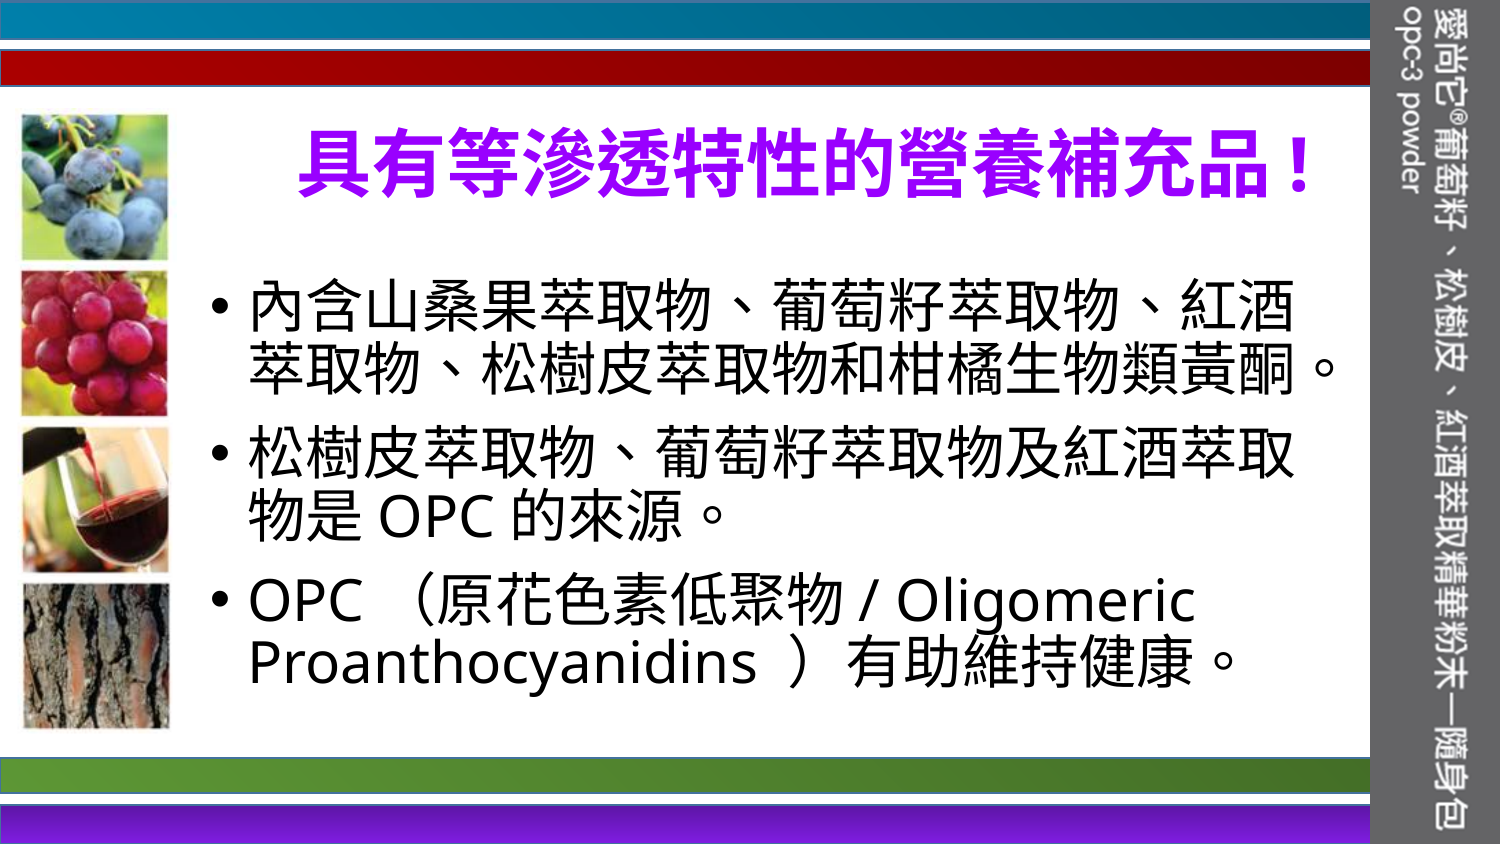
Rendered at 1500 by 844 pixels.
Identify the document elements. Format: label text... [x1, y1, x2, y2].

text_box [0, 0, 1370, 40]
picture [1370, 0, 1500, 844]
text_box 內含山桑果萃取物、葡萄籽萃取物、紅酒萃取物、松樹皮萃取物和柑橘生物類黃酮。 松樹皮萃取物、葡萄籽萃取物及紅酒萃取物是OPC的來源。 OPC（原花色素低聚物/ Oligomeric Proanthocyanidins ）有助維持健康。 [194, 269, 1337, 754]
text_box [0, 49, 1370, 87]
text_box [0, 757, 1370, 794]
picture [14, 108, 177, 735]
text_box [0, 804, 1370, 844]
text_box 具有等滲透特性的營養補充品! [281, 108, 1287, 304]
